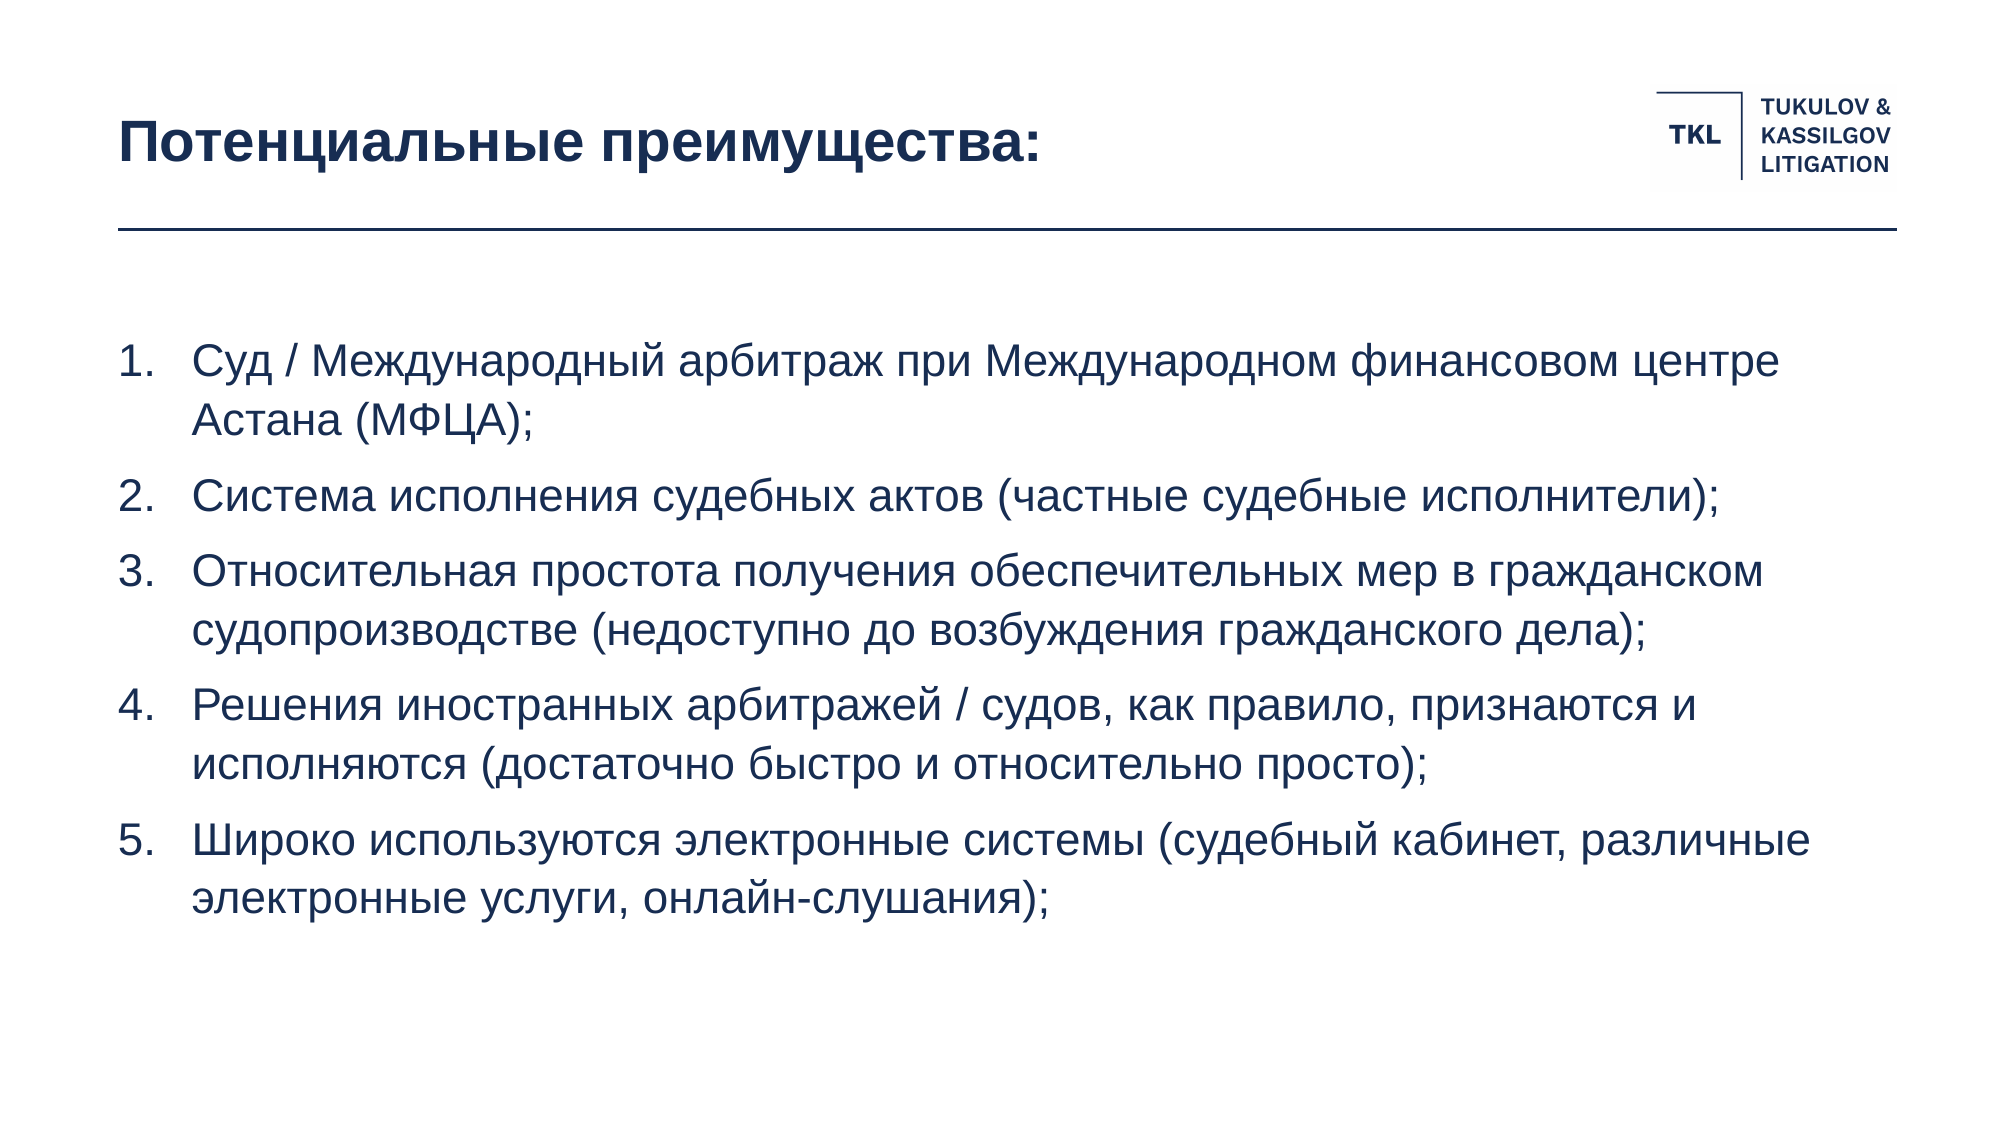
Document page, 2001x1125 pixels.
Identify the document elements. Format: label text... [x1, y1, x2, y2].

picture [1649, 84, 1897, 192]
text_box Суд / Международный арбитраж при Международном финансовом центре Астана (МФЦА); Система исполнения судебных актов (частные судебные исполнители); Относительная простота получения обеспечительных мер в гражданском судопроизводстве (недоступно до возбуждения гражданского дела); Решения иностранных арбитражей / судов, как правило, признаются и исполняются (достаточно быстро и относительно просто); Широко используются электронные системы (судебный кабинет, различные электронные услуги, онлайн-слушания); [103, 319, 1897, 931]
title Потенциальные преимущества: [103, 84, 1368, 202]
